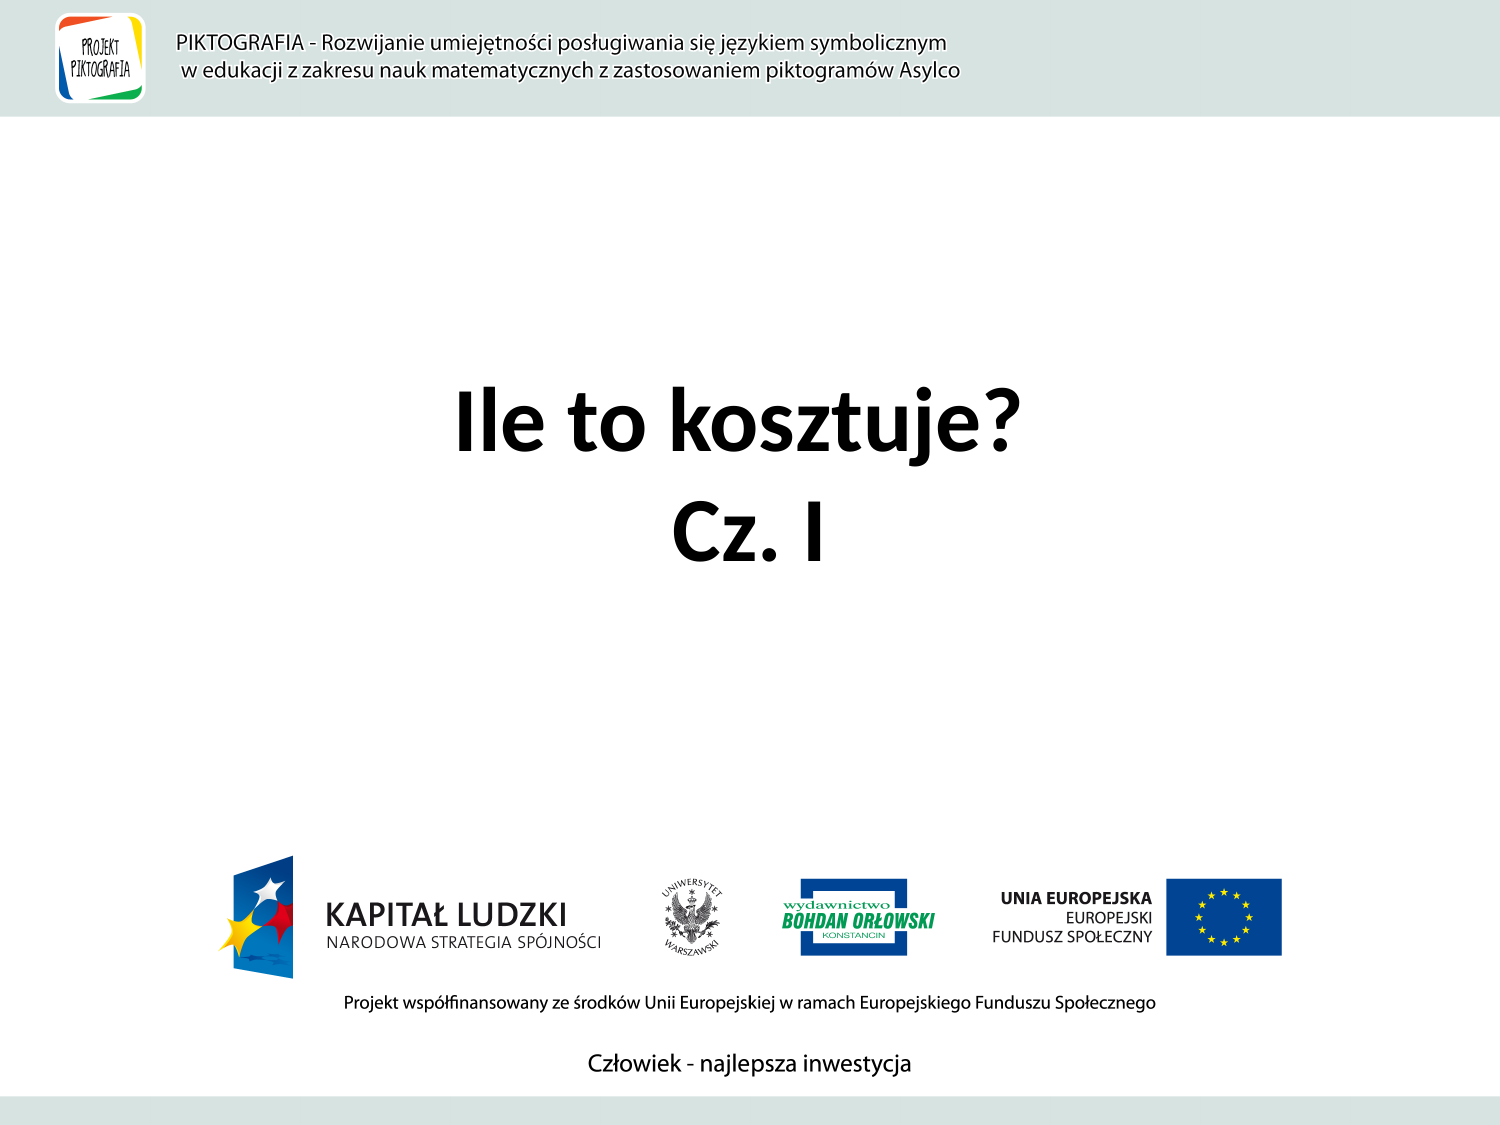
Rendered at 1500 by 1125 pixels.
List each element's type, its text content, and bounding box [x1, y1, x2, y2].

picture [0, 0, 1500, 1125]
title Ile to kosztuje? Cz. I [112, 349, 1388, 591]
